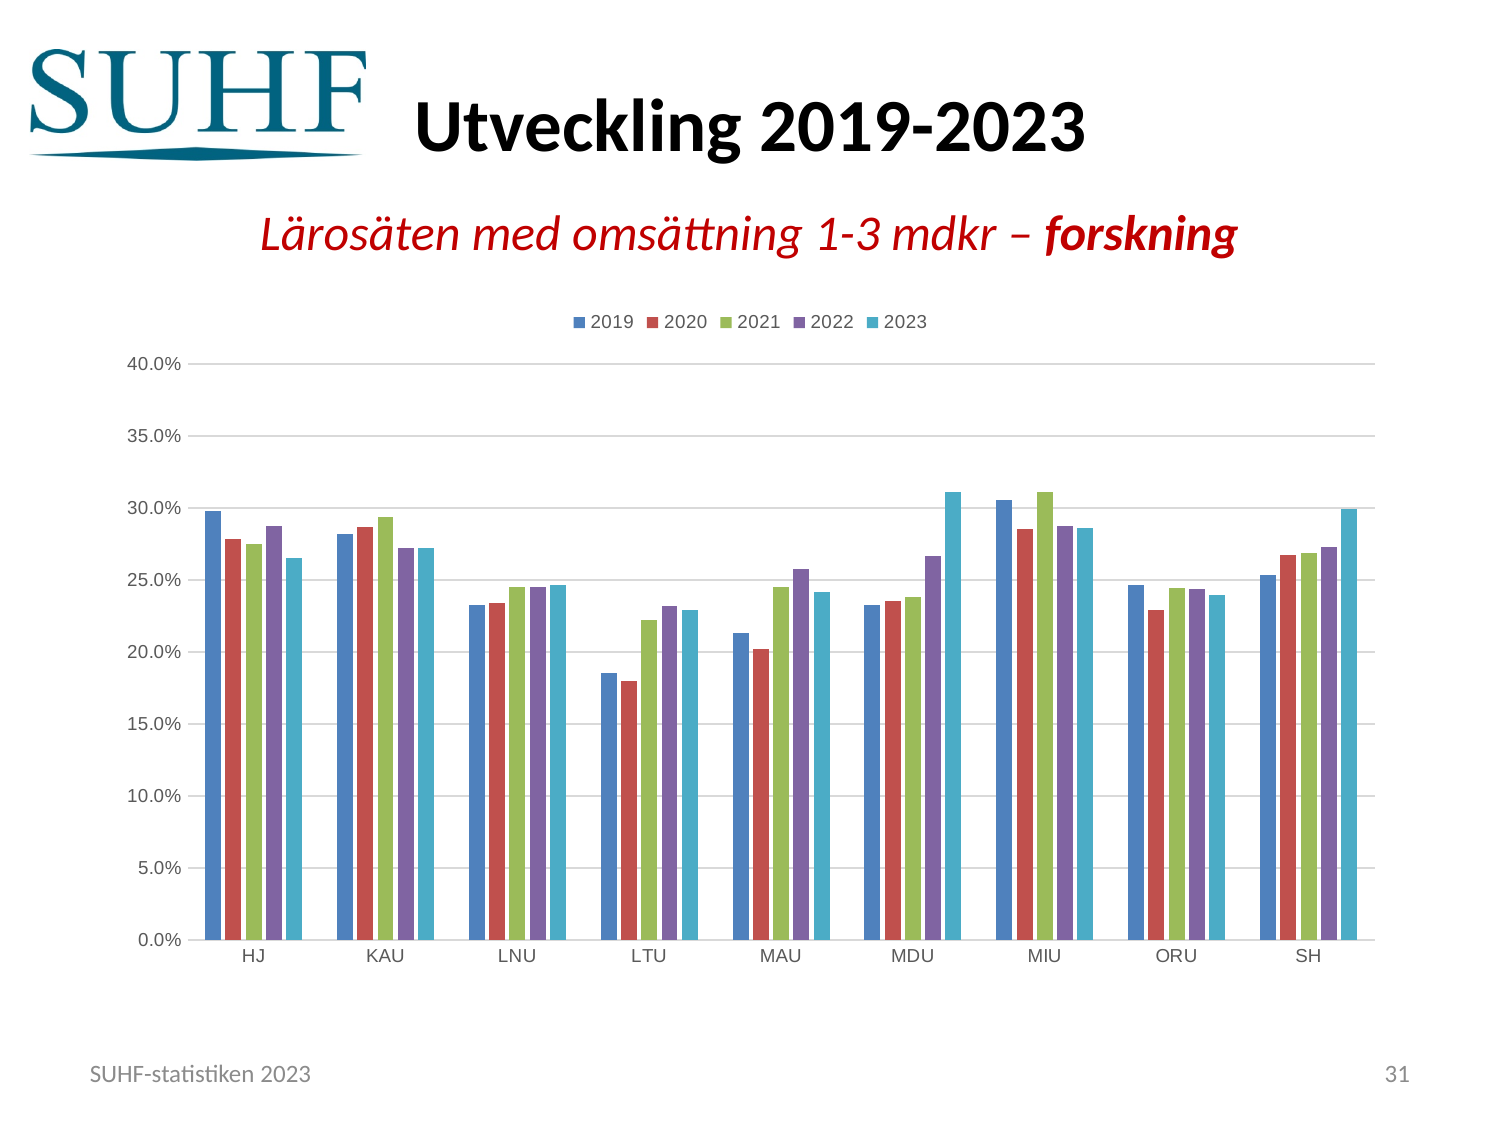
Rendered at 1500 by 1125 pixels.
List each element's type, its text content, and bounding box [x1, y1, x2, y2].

slide_number 31 [1210, 1042, 1425, 1103]
text_box Lärosäten med omsättning 1-3 mdkr – forskning [70, 193, 1429, 1012]
text_box Utveckling 2019-2023 [76, 49, 1425, 193]
text_box SUHF-statistiken 2023 [75, 1042, 868, 1103]
chart [100, 294, 1401, 982]
picture [29, 49, 367, 162]
